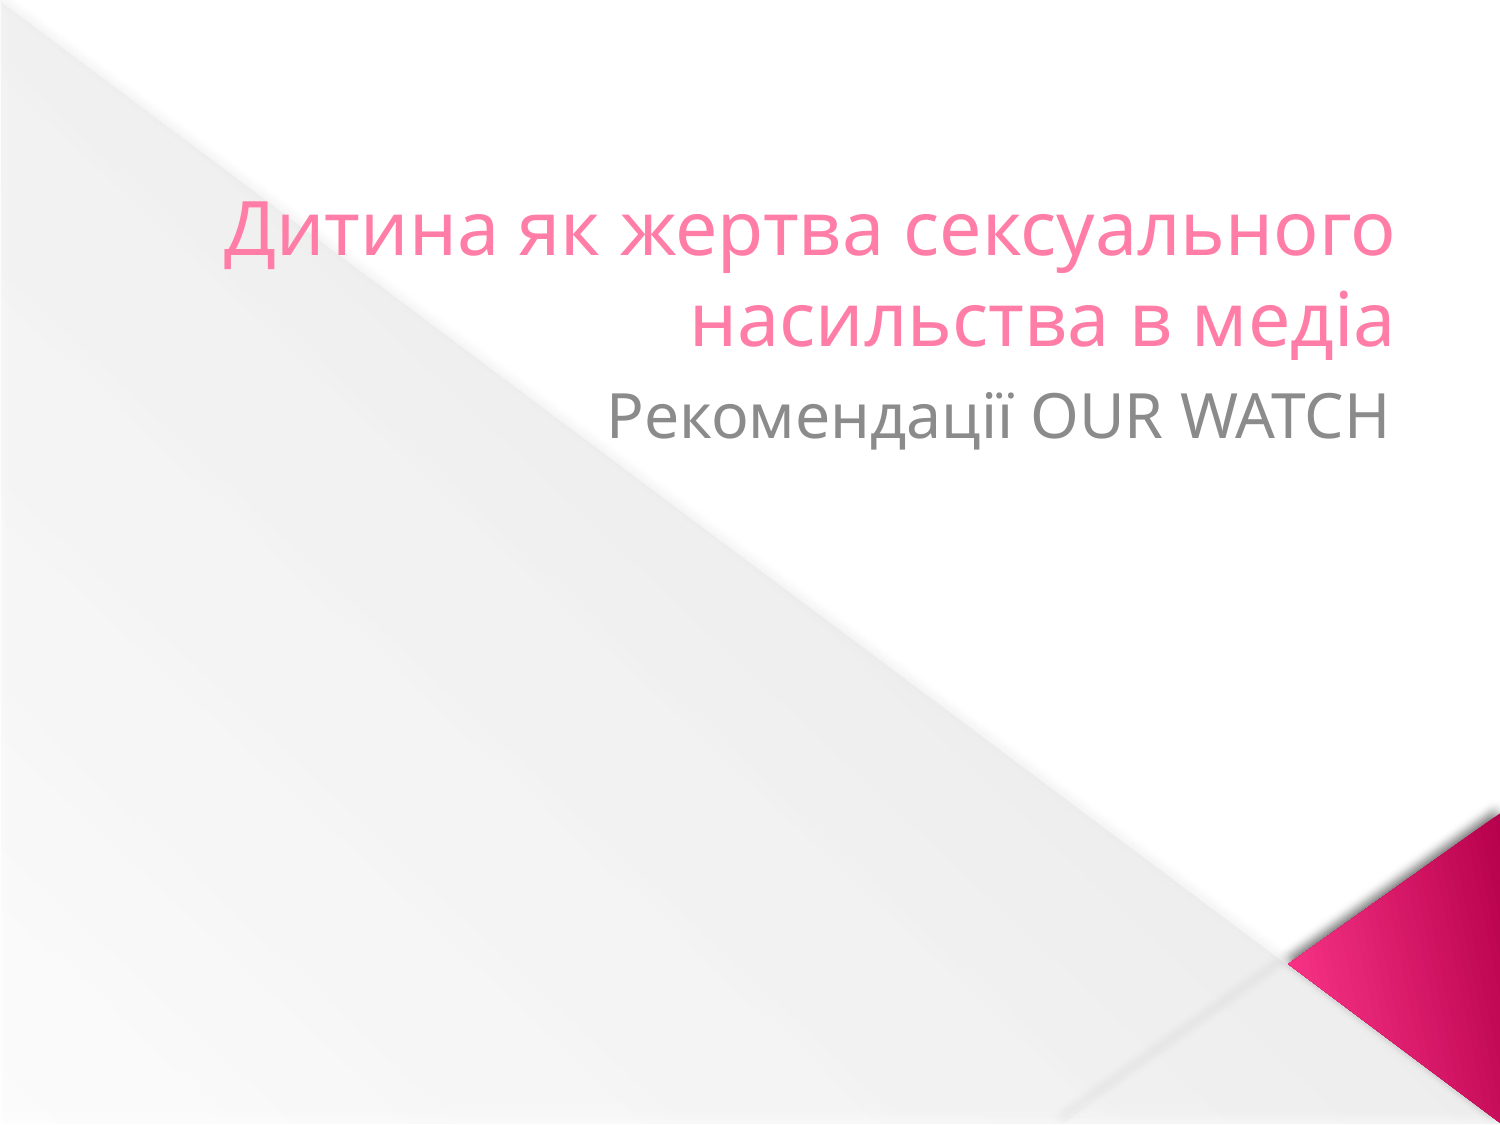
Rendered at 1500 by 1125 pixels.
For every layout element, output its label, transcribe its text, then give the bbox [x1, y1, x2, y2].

title Дитина як жертва сексуального насильства в медіа [88, 127, 1412, 369]
subtitle Рекомендації OUR WATCH [88, 369, 1412, 657]
